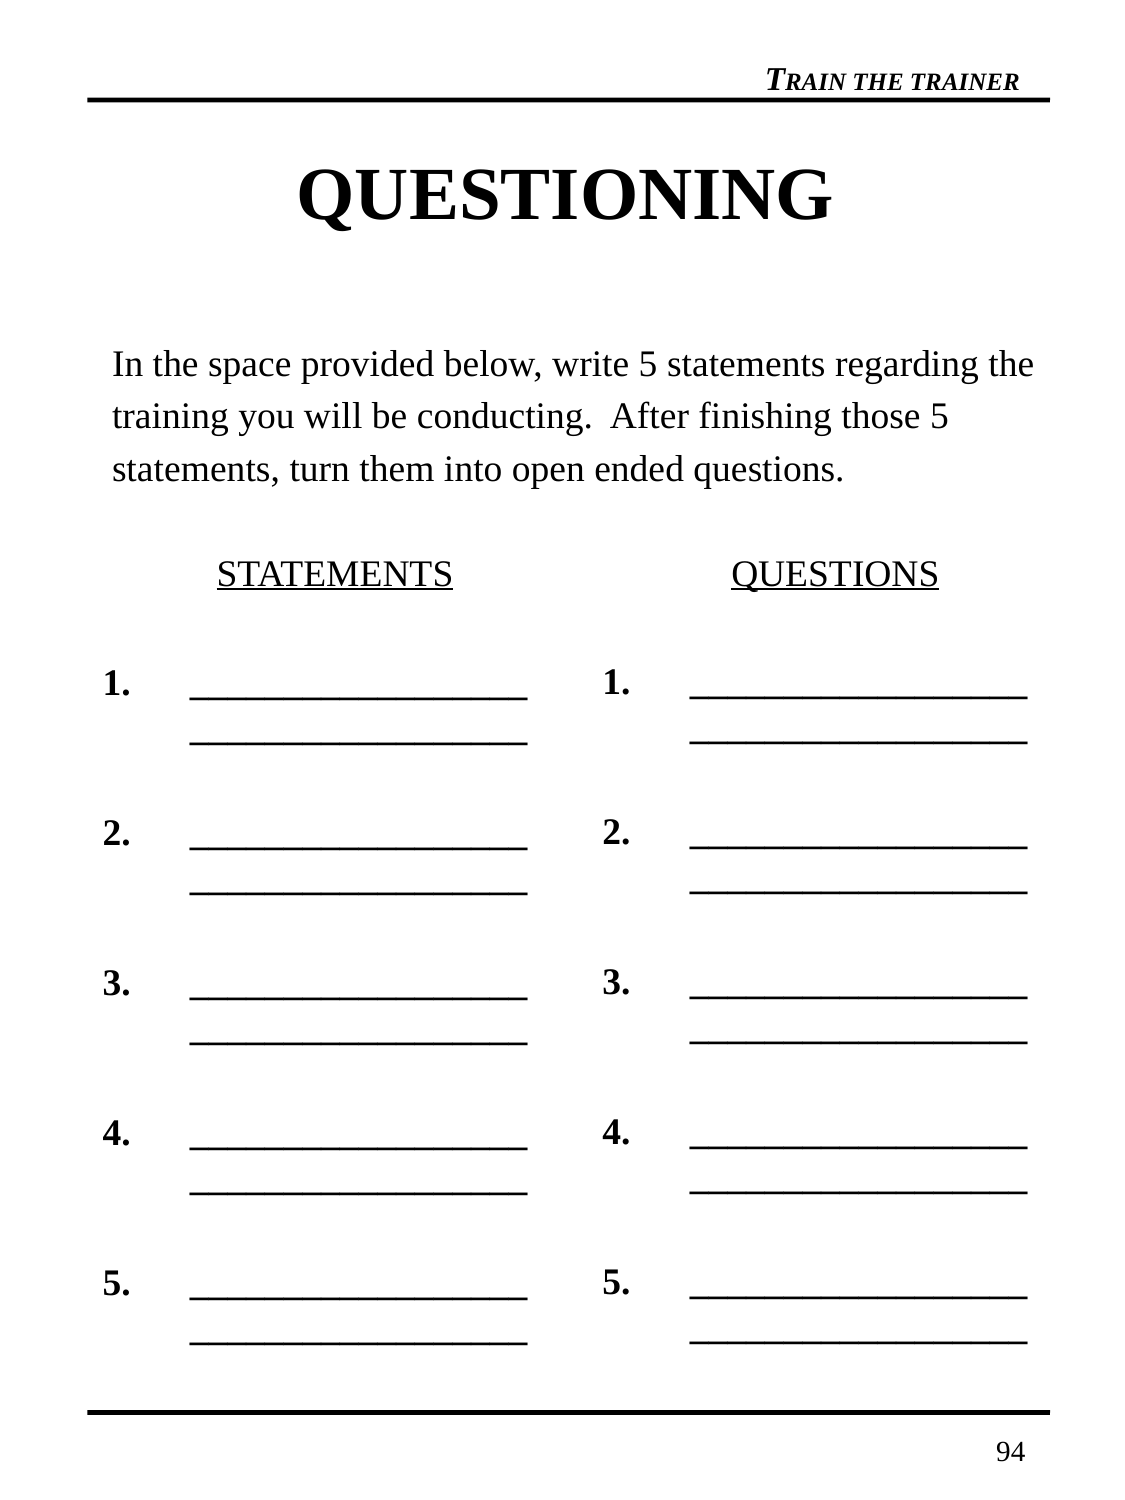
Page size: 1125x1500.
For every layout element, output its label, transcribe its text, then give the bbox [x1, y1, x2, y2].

text_box ____________________________________ ____________________________________ ____________________________________ ____________________________________ ____________________________________ [587, 649, 1054, 1463]
slide_number 94 [806, 1463, 1041, 1467]
text_box In the space provided below, write 5 statements regarding the training you will be conducting. After finishing those 5 statements, turn them into open ended questions. STATEMENTS QUESTIONS [97, 331, 1060, 646]
title QUESTIONING [87, 112, 1044, 267]
list ____________________________________ ____________________________________ ____________________________________ ____________________________________ ____________________________________ [87, 650, 554, 1463]
